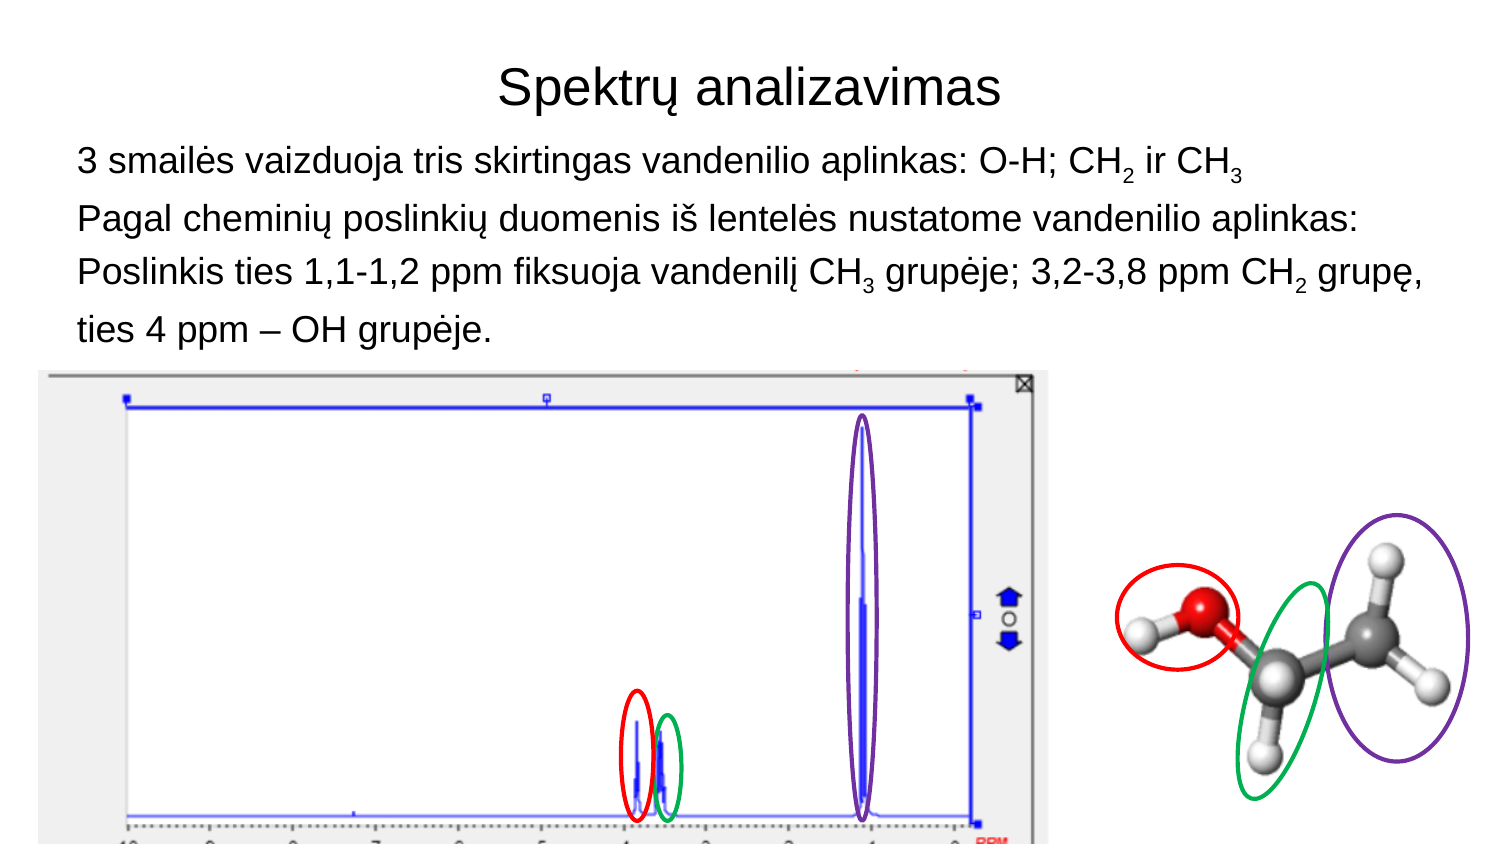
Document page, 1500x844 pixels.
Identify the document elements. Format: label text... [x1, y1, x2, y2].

picture [38, 370, 1464, 844]
title Spektrų analizavimas [51, 37, 1449, 131]
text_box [620, 414, 1469, 822]
list 3 smailės vaizduoja tris skirtingas vandenilio aplinkas: O-H; CH2 ir CH3 Pagal cheminių poslinkių duomenis iš lentelės nustatome vandenilio aplinkas: Poslinkis ties 1,1-1,2 ppm fiksuoja vandenilį CH3 grupėje; 3,2-3,8 ppm CH2 grupę, ties 4 ppm – OH grupėje. [42, 113, 1441, 369]
